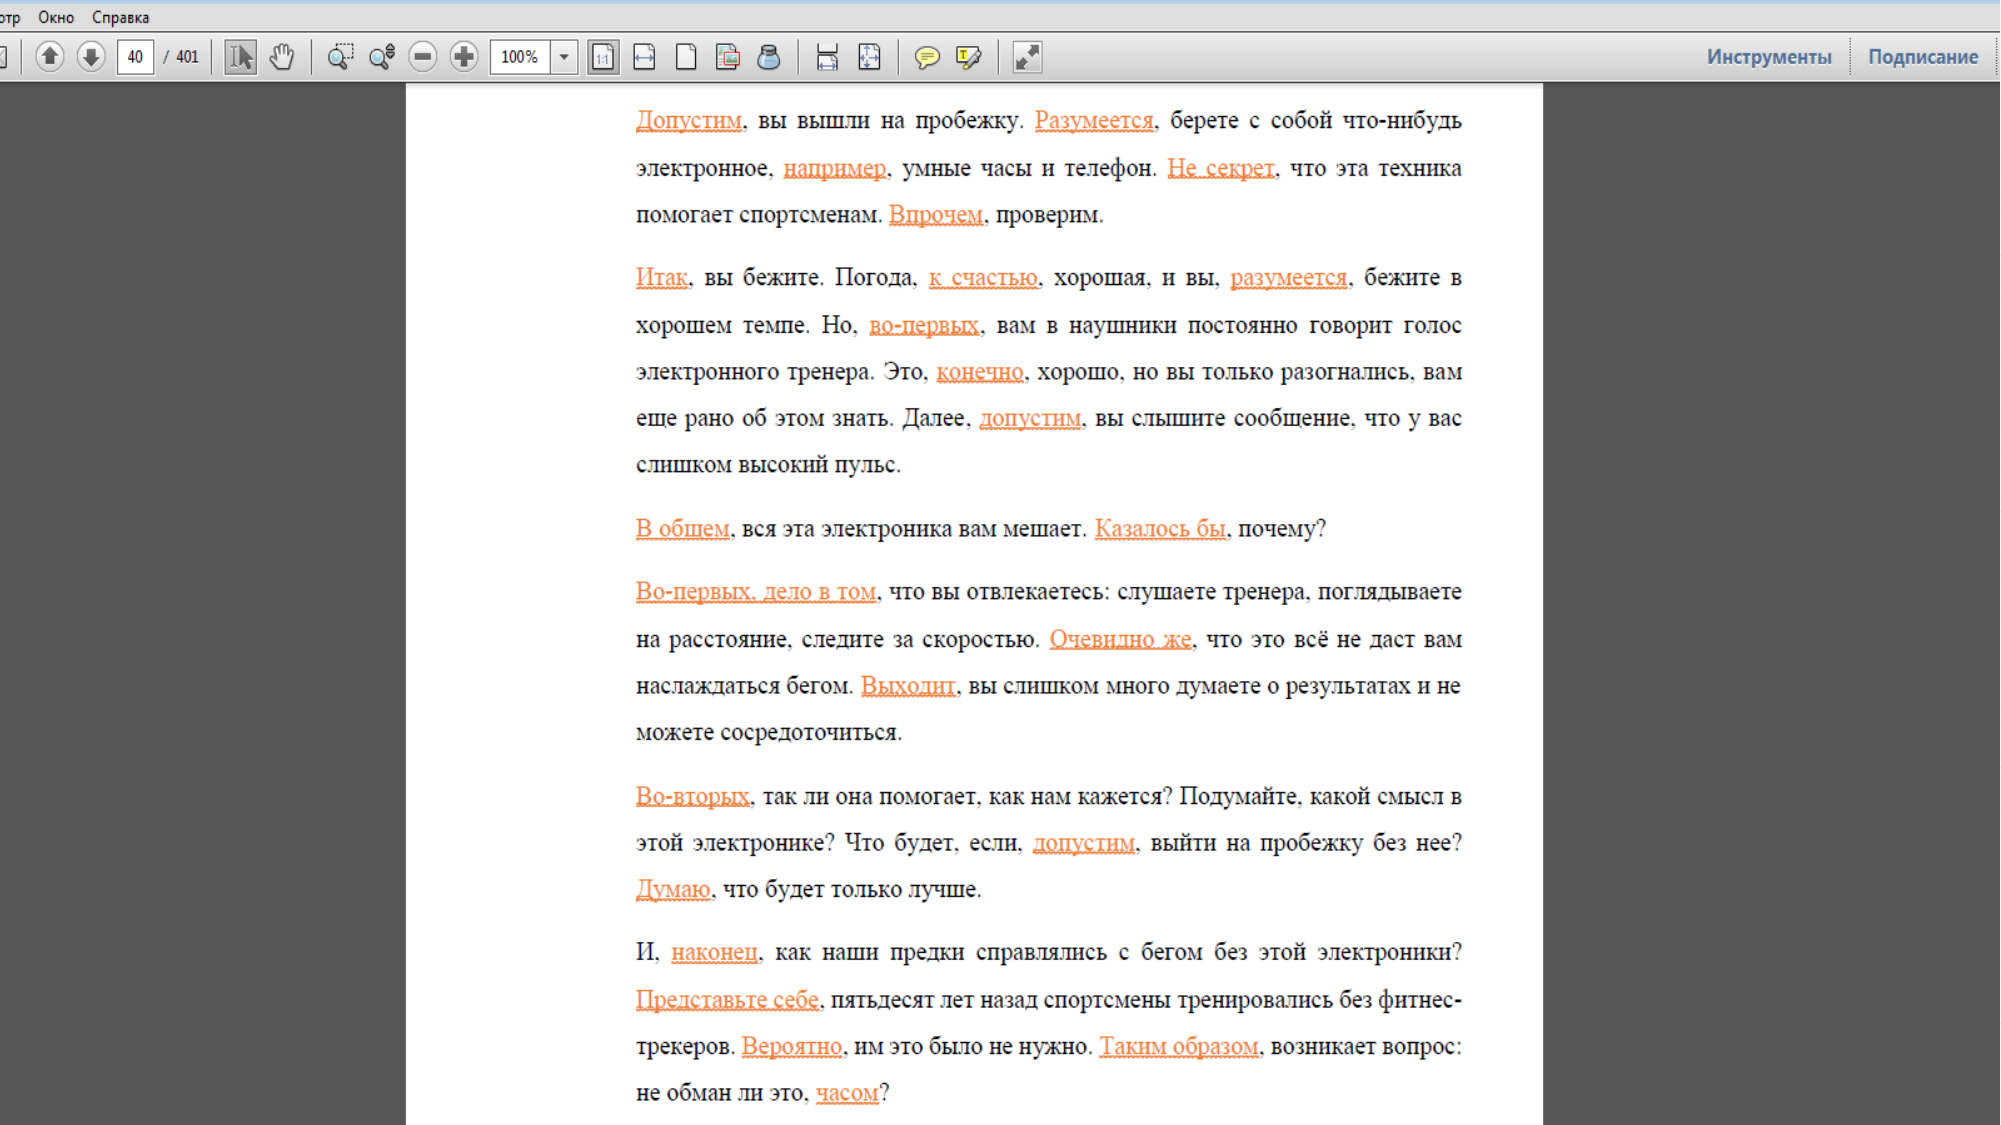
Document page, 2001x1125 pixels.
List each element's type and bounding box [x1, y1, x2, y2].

list [0, 0, 2000, 1125]
